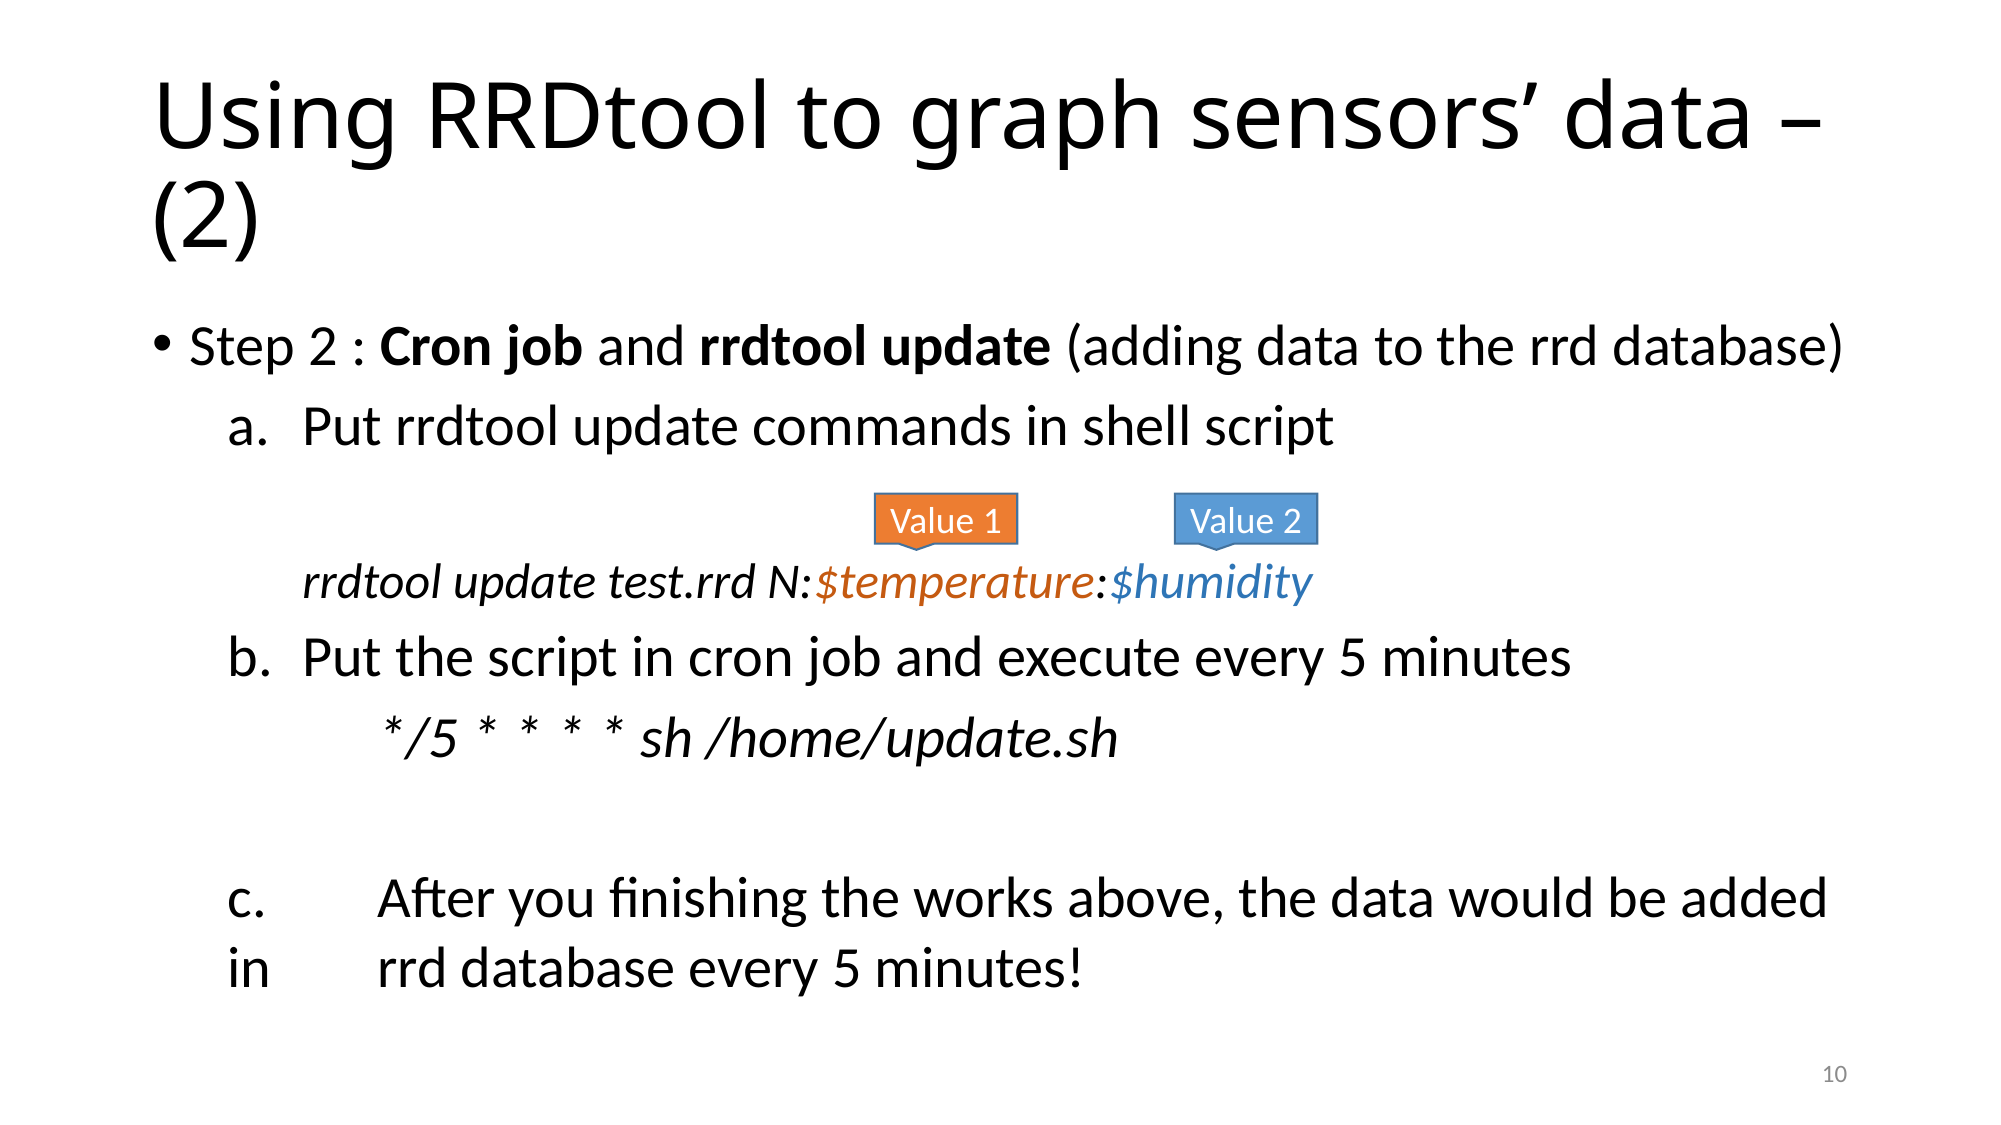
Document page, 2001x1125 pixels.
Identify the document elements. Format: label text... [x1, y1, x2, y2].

text_box Value 1 [873, 492, 1019, 551]
text_box Value 2 [1173, 492, 1319, 551]
slide_number 10 [1412, 1042, 1863, 1103]
list Step 2 : Cron job and rrdtool update (adding data to the rrd database) Put rrdtool update commands in shell script rrdtool update test.rrd N:$temperature:$humidity Put the script in cron job and execute every 5 minutes */5 * * * * sh /home/update.sh c. After you finishing the works above, the data would be added in rrd database every 5 minutes! [137, 299, 1863, 1014]
title Using RRDtool to graph sensors’ data – (2) [137, 59, 1863, 278]
